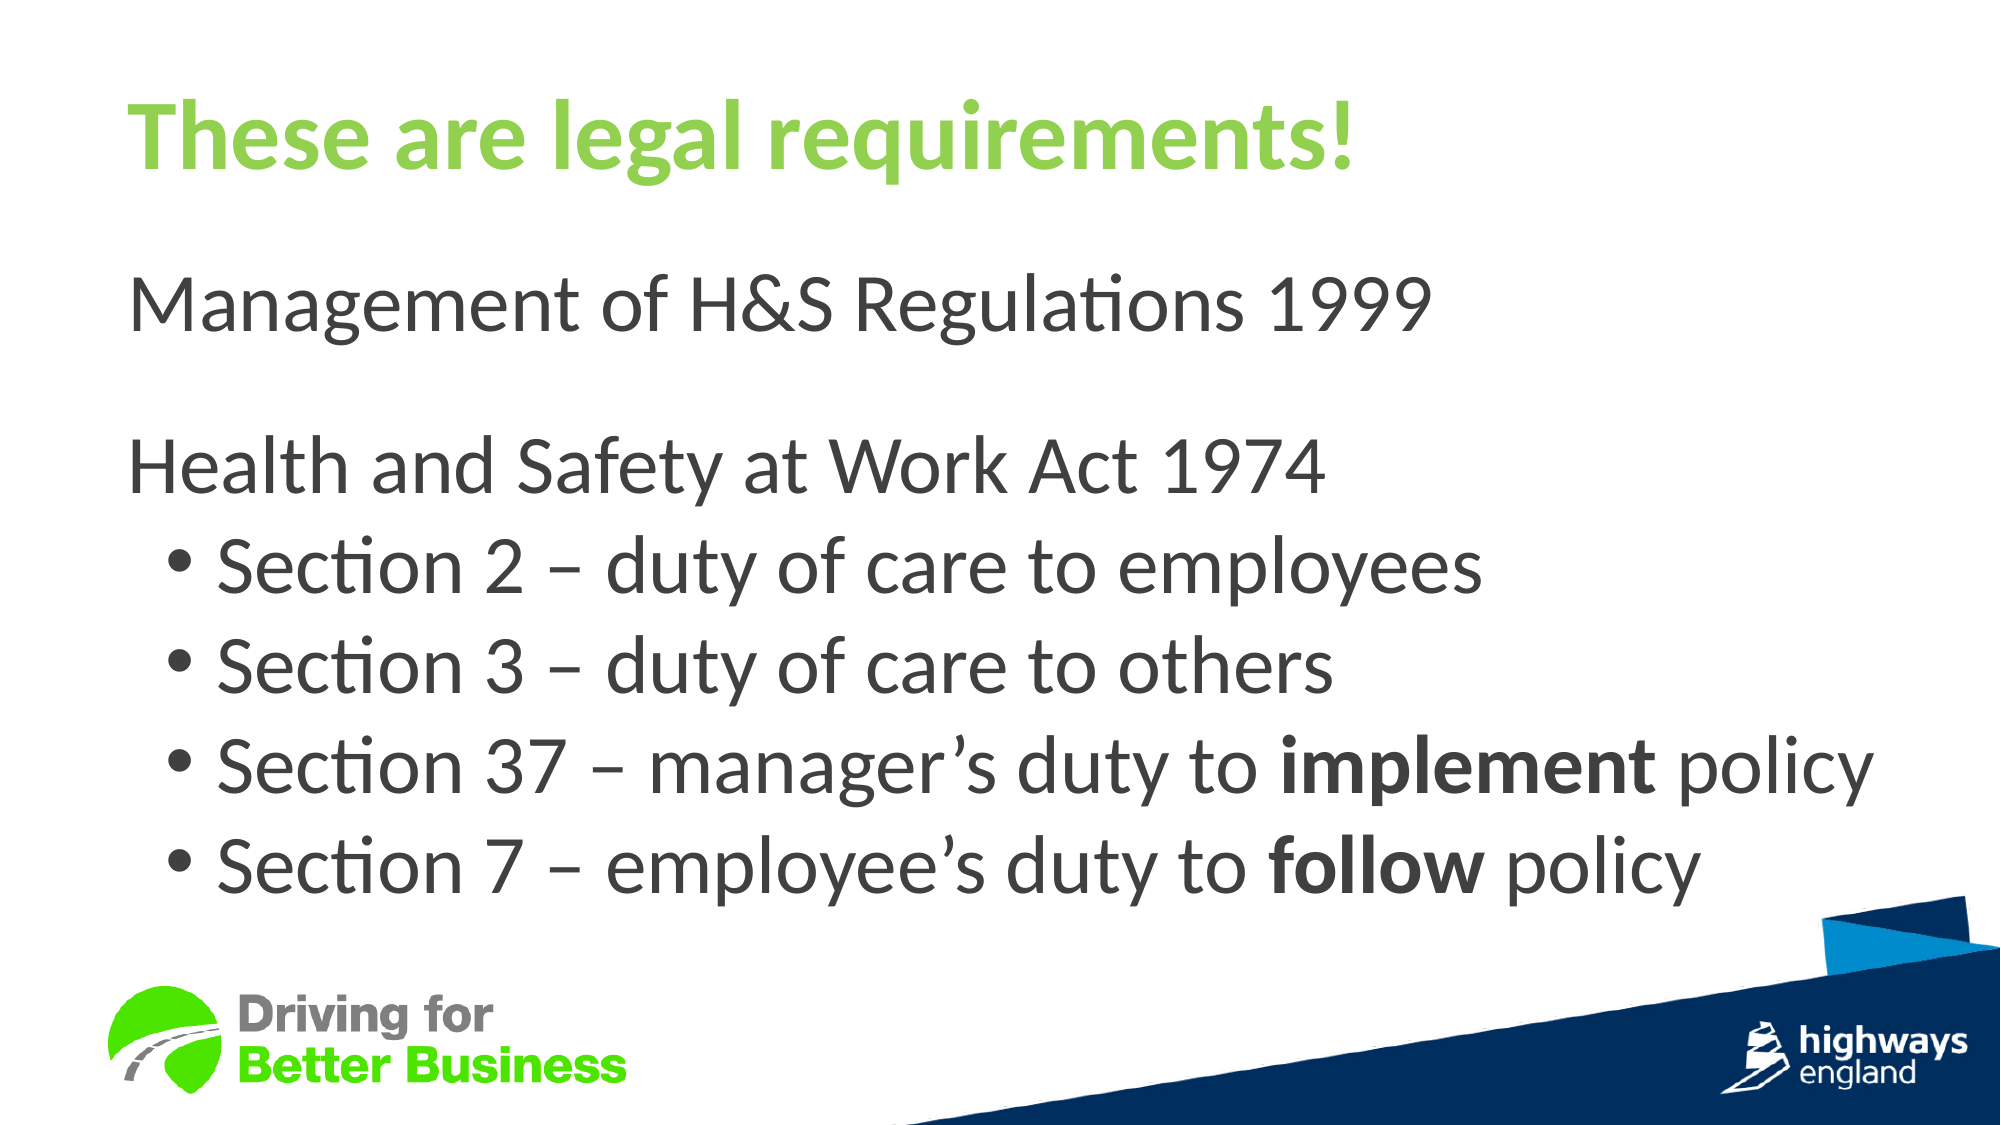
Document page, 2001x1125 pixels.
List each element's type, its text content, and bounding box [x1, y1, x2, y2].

text_box These are legal requirements! [113, 62, 2000, 197]
text_box Management of H&S Regulations 1999 Health and Safety at Work Act 1974 Section 2 – duty of care to employees Section 3 – duty of care to others Section 37 – manager’s duty to implement policy Section 7 – employee’s duty to follow policy [113, 240, 2000, 918]
picture [883, 873, 2000, 1125]
picture [107, 986, 626, 1094]
